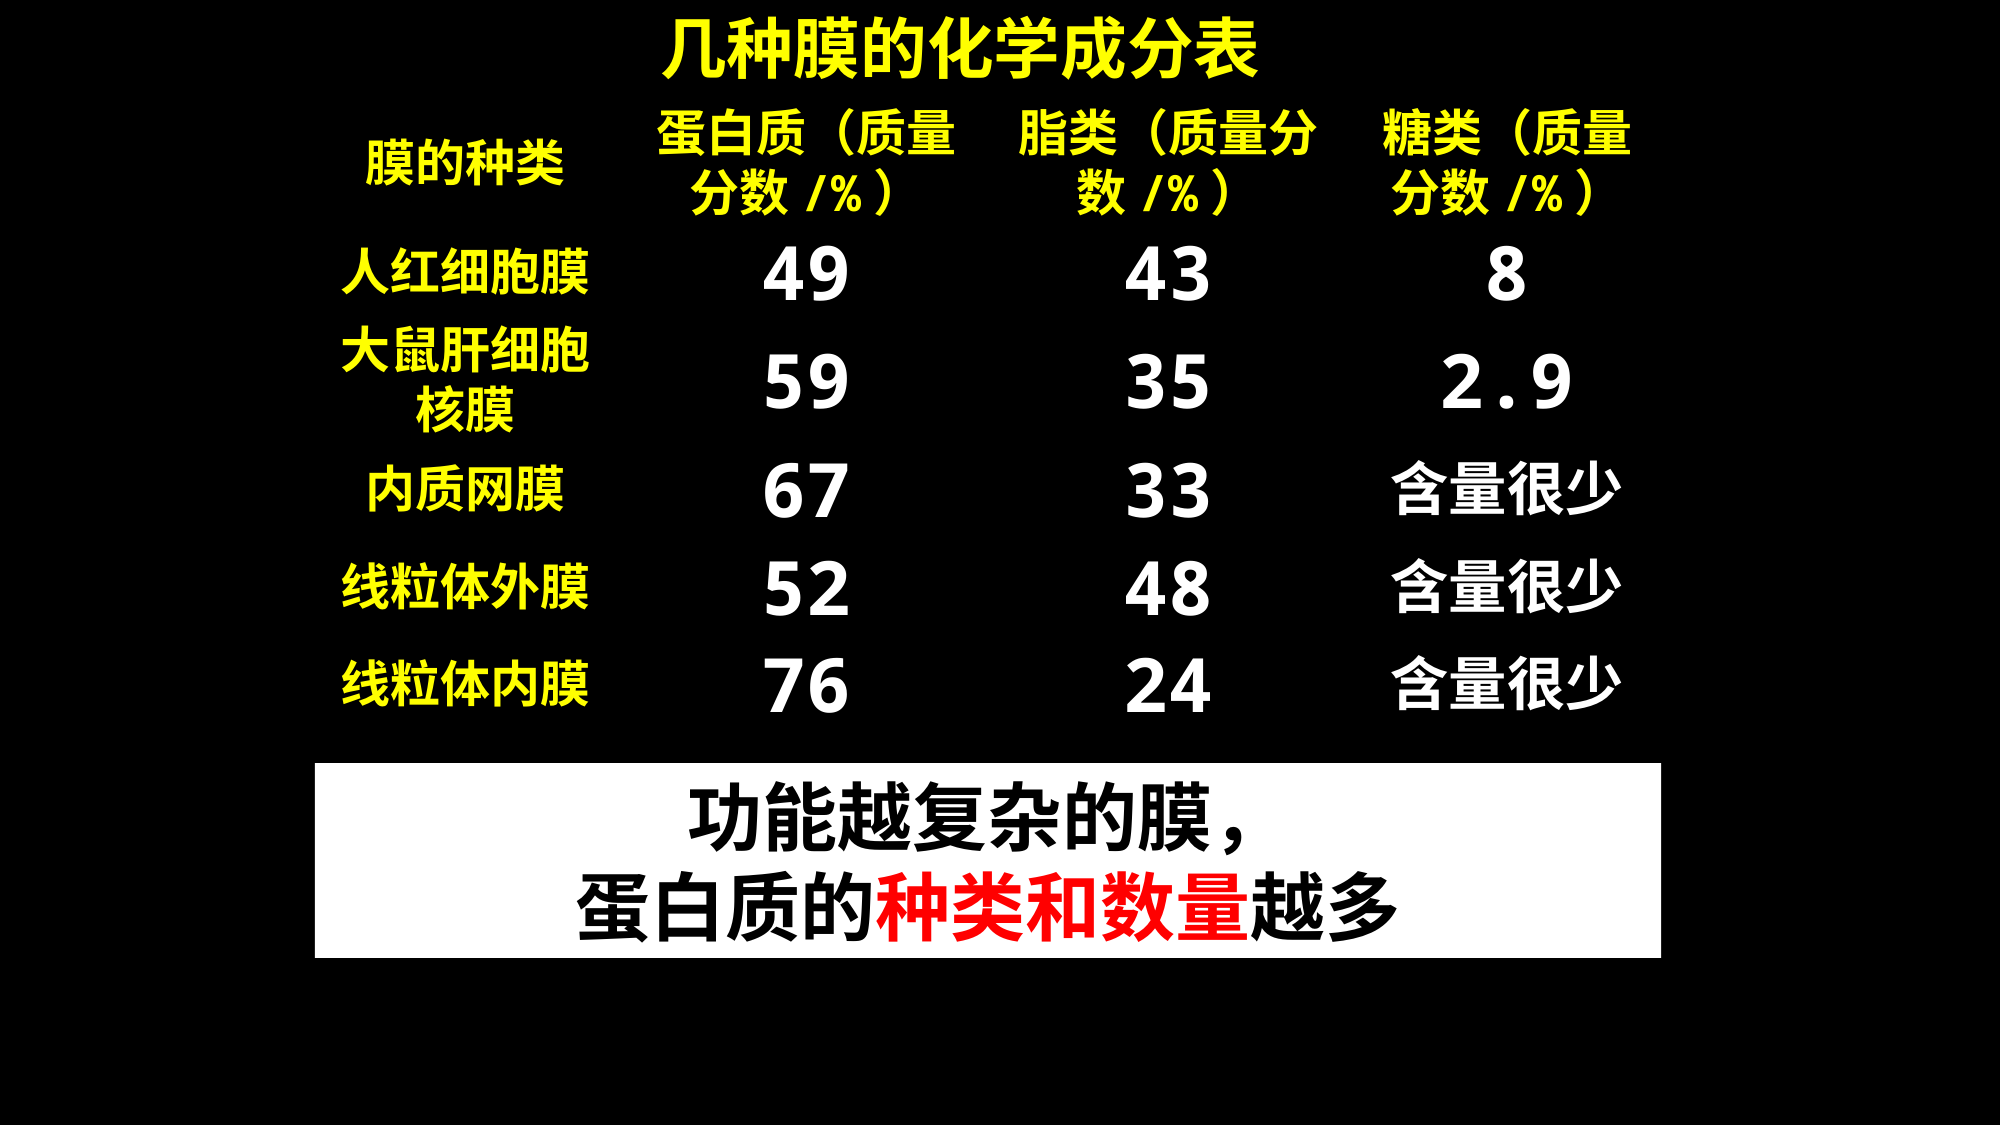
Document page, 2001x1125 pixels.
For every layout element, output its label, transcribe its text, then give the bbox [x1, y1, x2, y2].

text_box 几种膜的化学成分表 [645, 0, 1414, 95]
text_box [314, 101, 1674, 731]
text_box 功能越复杂的膜， 蛋白质的种类和数量越多 [314, 763, 1662, 958]
